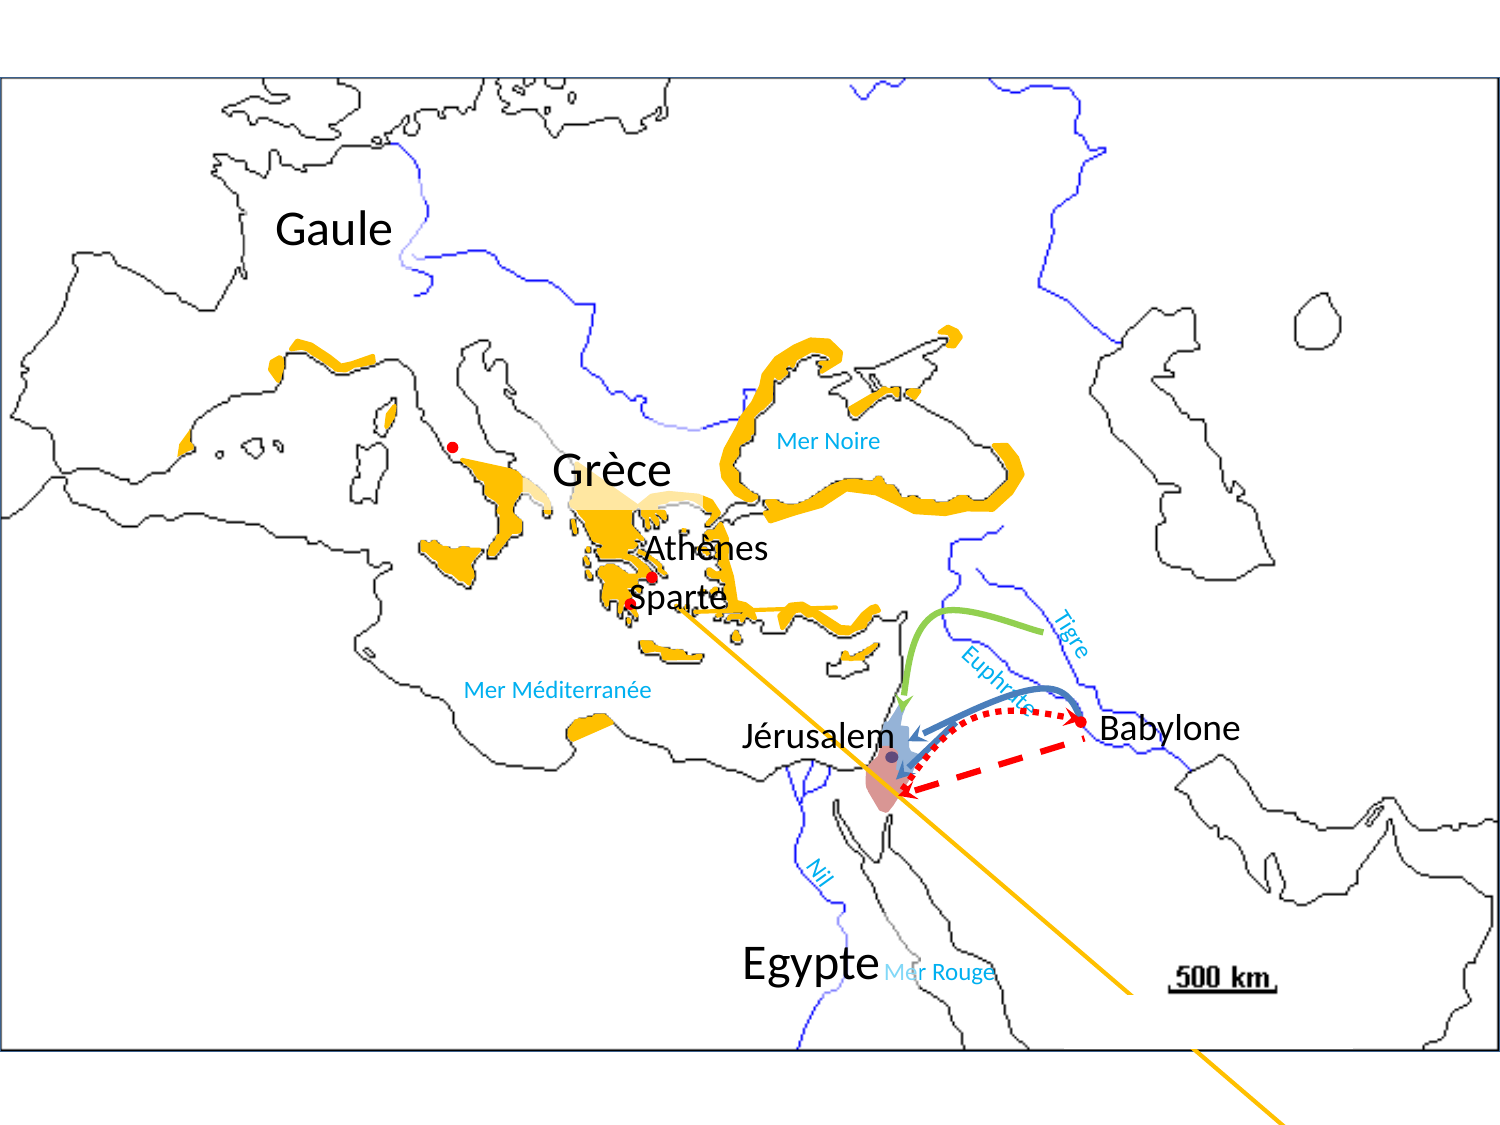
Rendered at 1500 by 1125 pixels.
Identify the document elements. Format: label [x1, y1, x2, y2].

text_box [177, 326, 1023, 741]
picture [0, 77, 1500, 1052]
text_box [895, 688, 1083, 738]
text_box [897, 738, 1085, 796]
text_box [867, 748, 917, 811]
